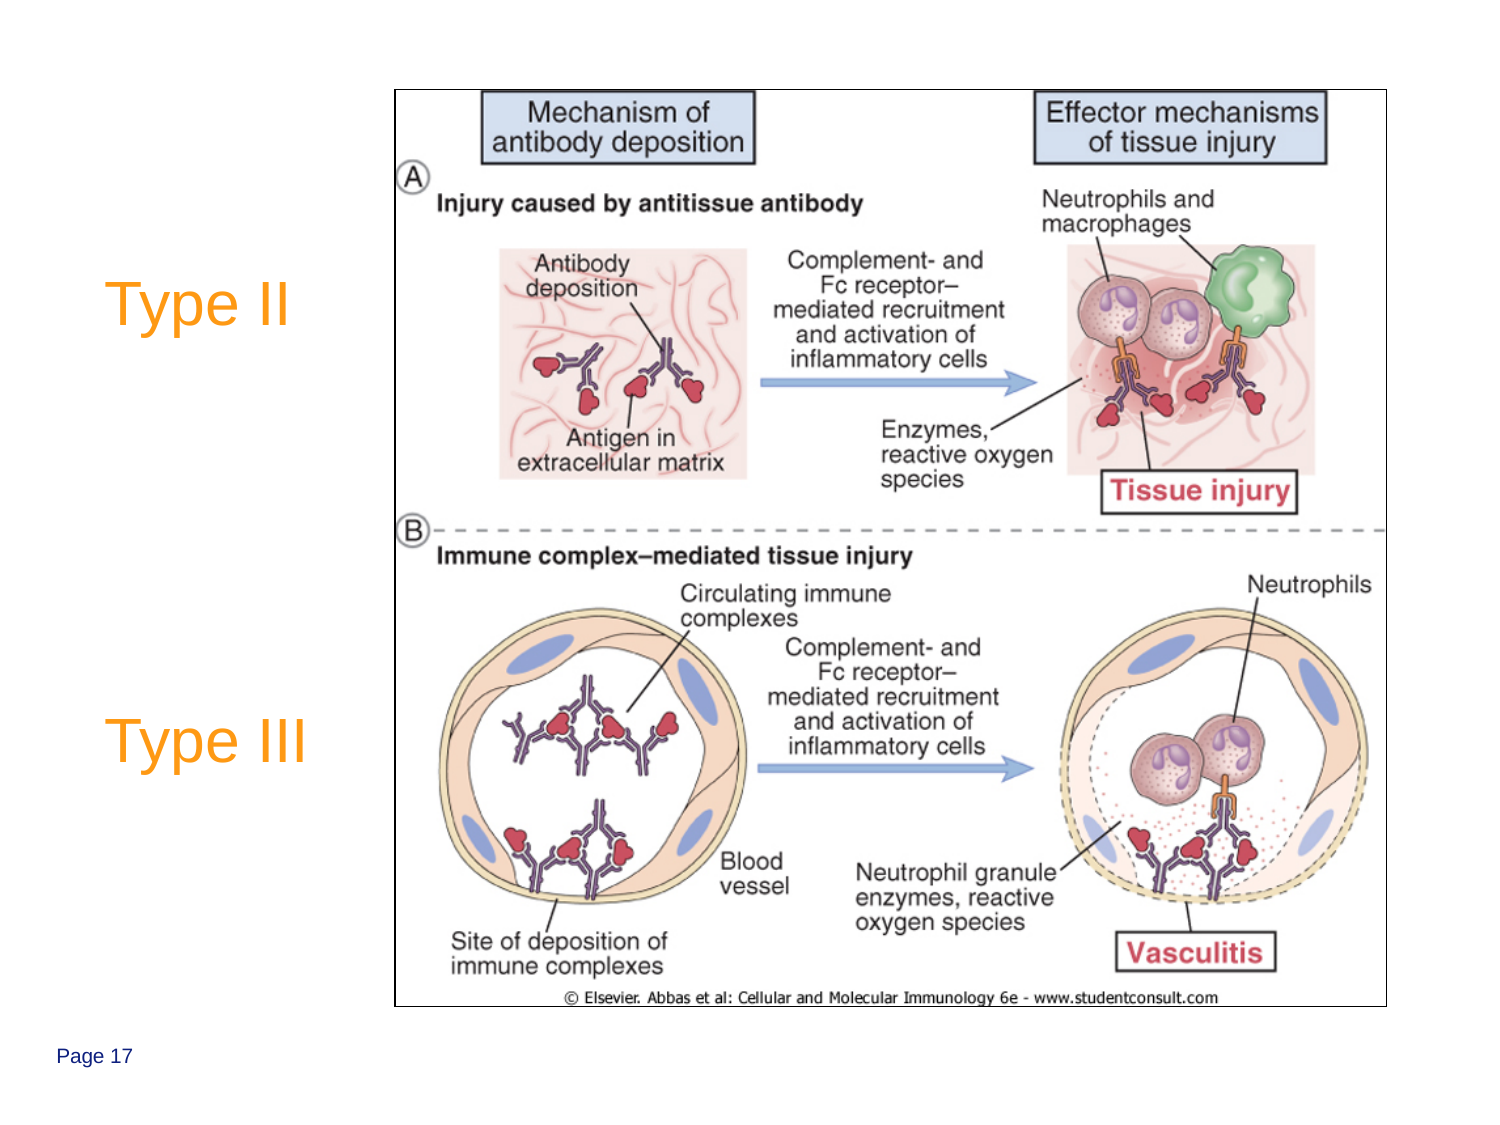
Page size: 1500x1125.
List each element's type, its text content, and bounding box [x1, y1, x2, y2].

text_box Type II Type III [90, 255, 325, 783]
picture [395, 89, 1387, 1007]
slide_number Page 17 [40, 1034, 392, 1114]
